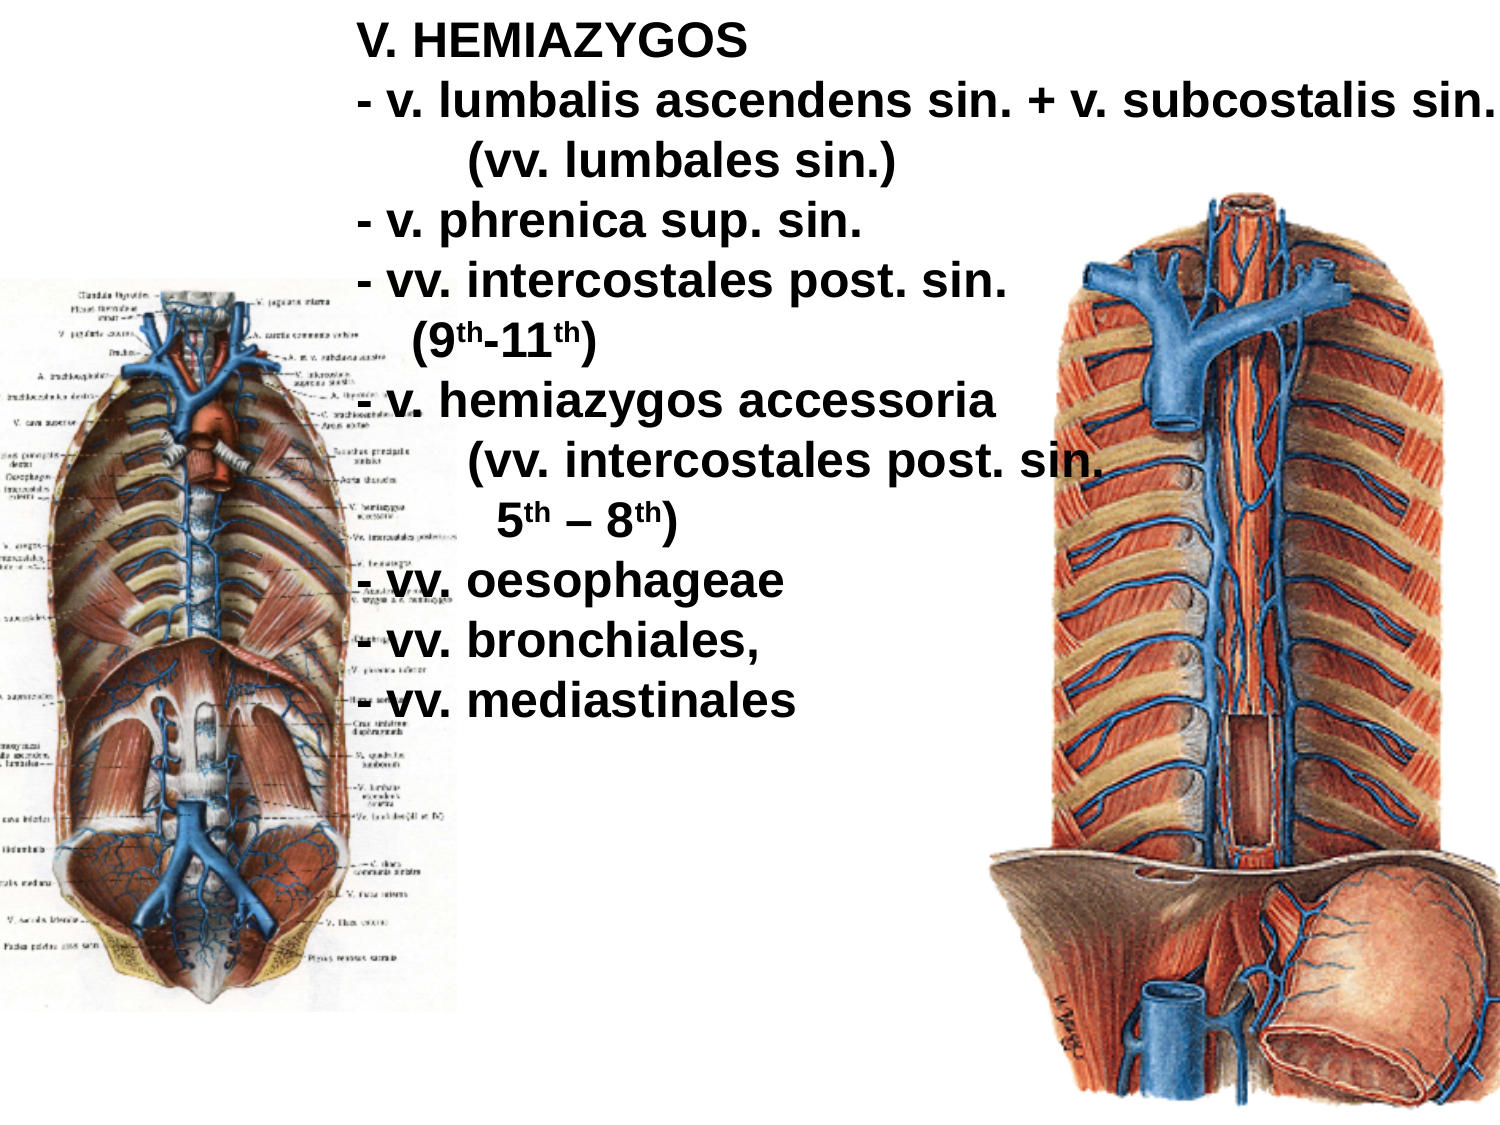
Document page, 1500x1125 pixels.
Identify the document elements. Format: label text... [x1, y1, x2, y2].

picture [0, 278, 457, 1012]
picture [962, 172, 1500, 1125]
text_box V. HEMIAZYGOS - v. lumbalis ascendens sin. + v. subcostalis sin. (vv. lumbales sin.) - v. phrenica sup. sin. - vv. intercostales post. sin. (9th-11th) - v. hemiazygos accessoria (vv. intercostales post. sin. 5th – 8th) - vv. oesophageae - vv. bronchiales, - vv. mediastinales [341, 0, 1500, 795]
